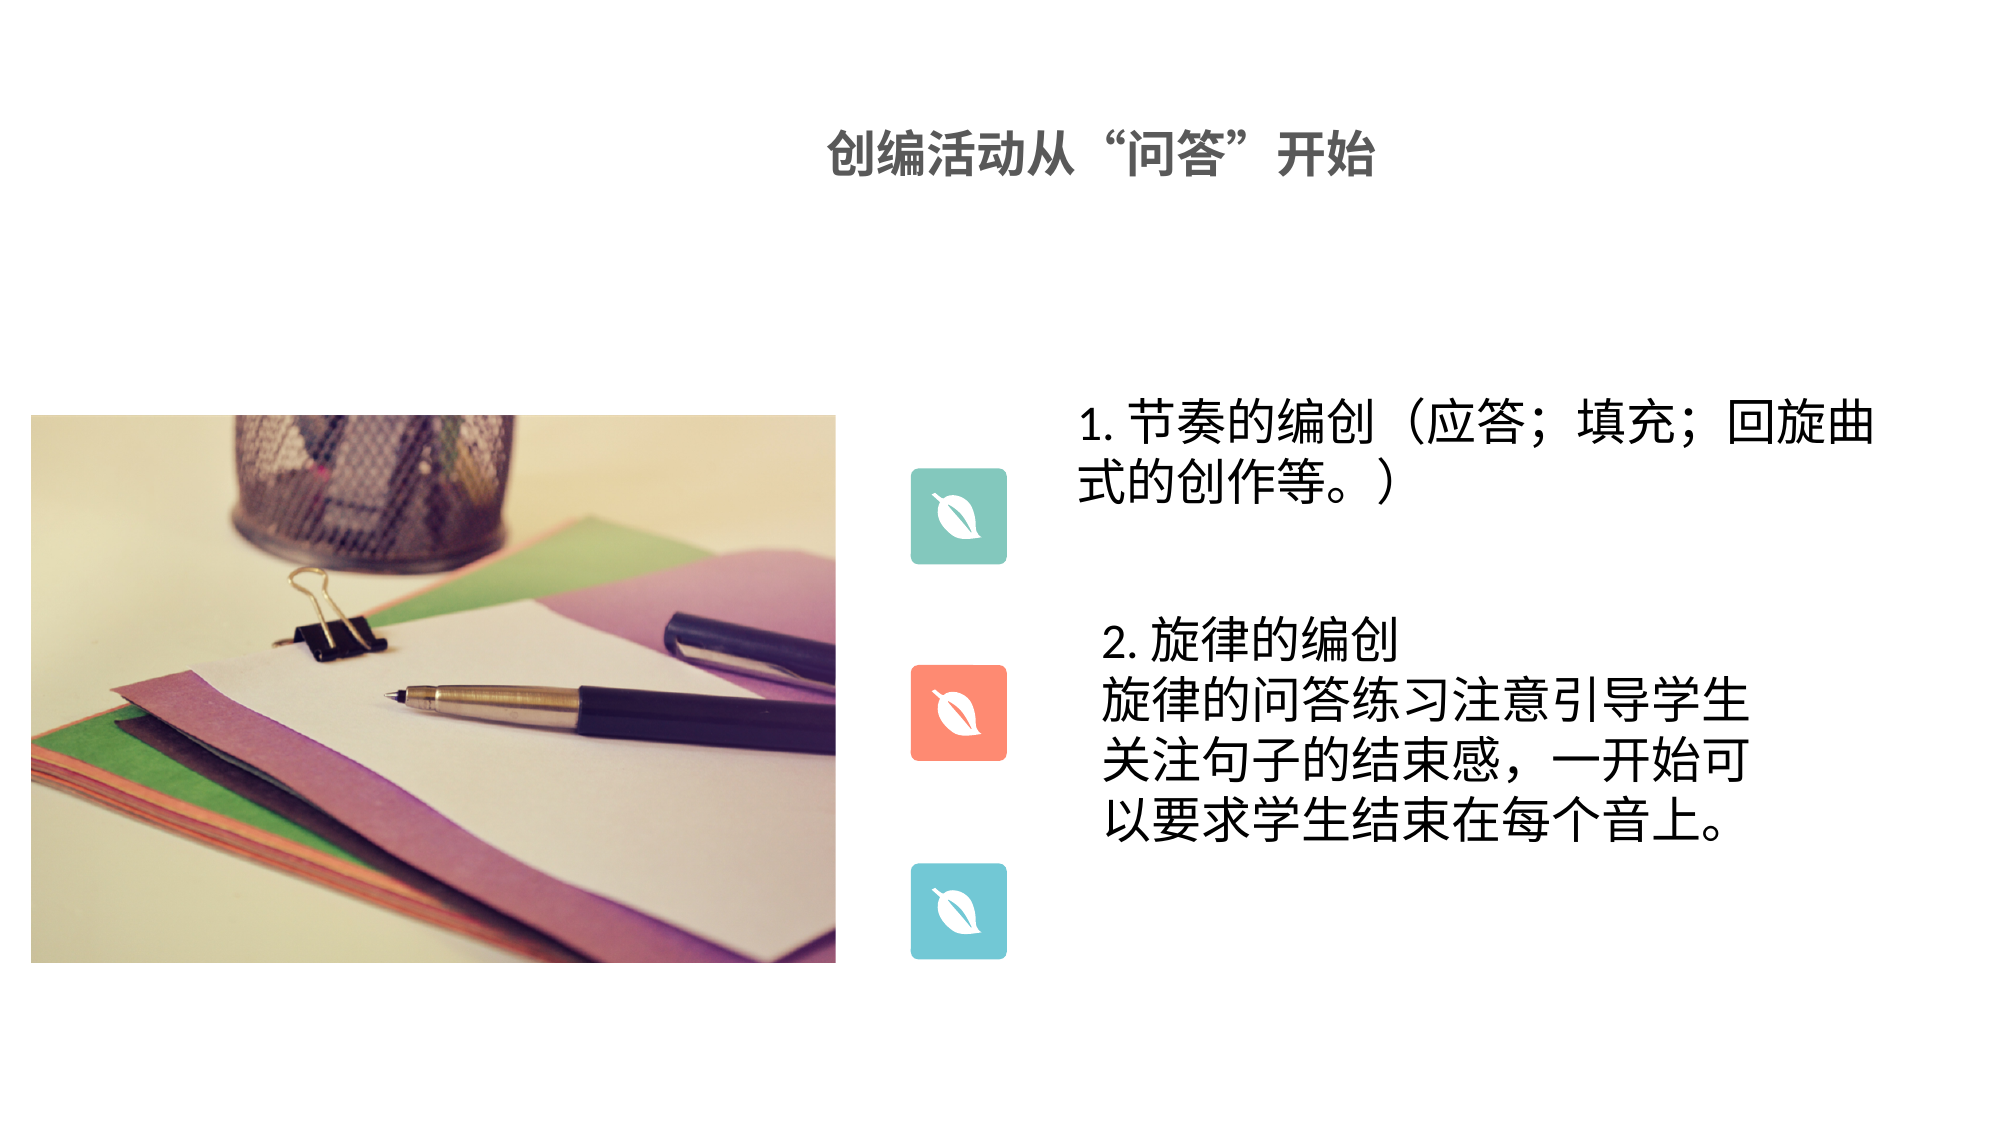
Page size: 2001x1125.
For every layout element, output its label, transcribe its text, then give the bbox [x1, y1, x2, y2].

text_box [910, 468, 1007, 565]
text_box 1.节奏的编创（应答；填充；回旋曲式的创作等。） [1062, 383, 1902, 519]
picture [31, 415, 836, 964]
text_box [910, 664, 1007, 761]
text_box 2.旋律的编创 旋律的问答练习注意引导学生关注句子的结束感，一开始可以要求学生结束在每个音上。 [1086, 601, 1790, 857]
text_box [910, 863, 1007, 960]
text_box 创编活动从“问答”开始 [812, 114, 1408, 190]
